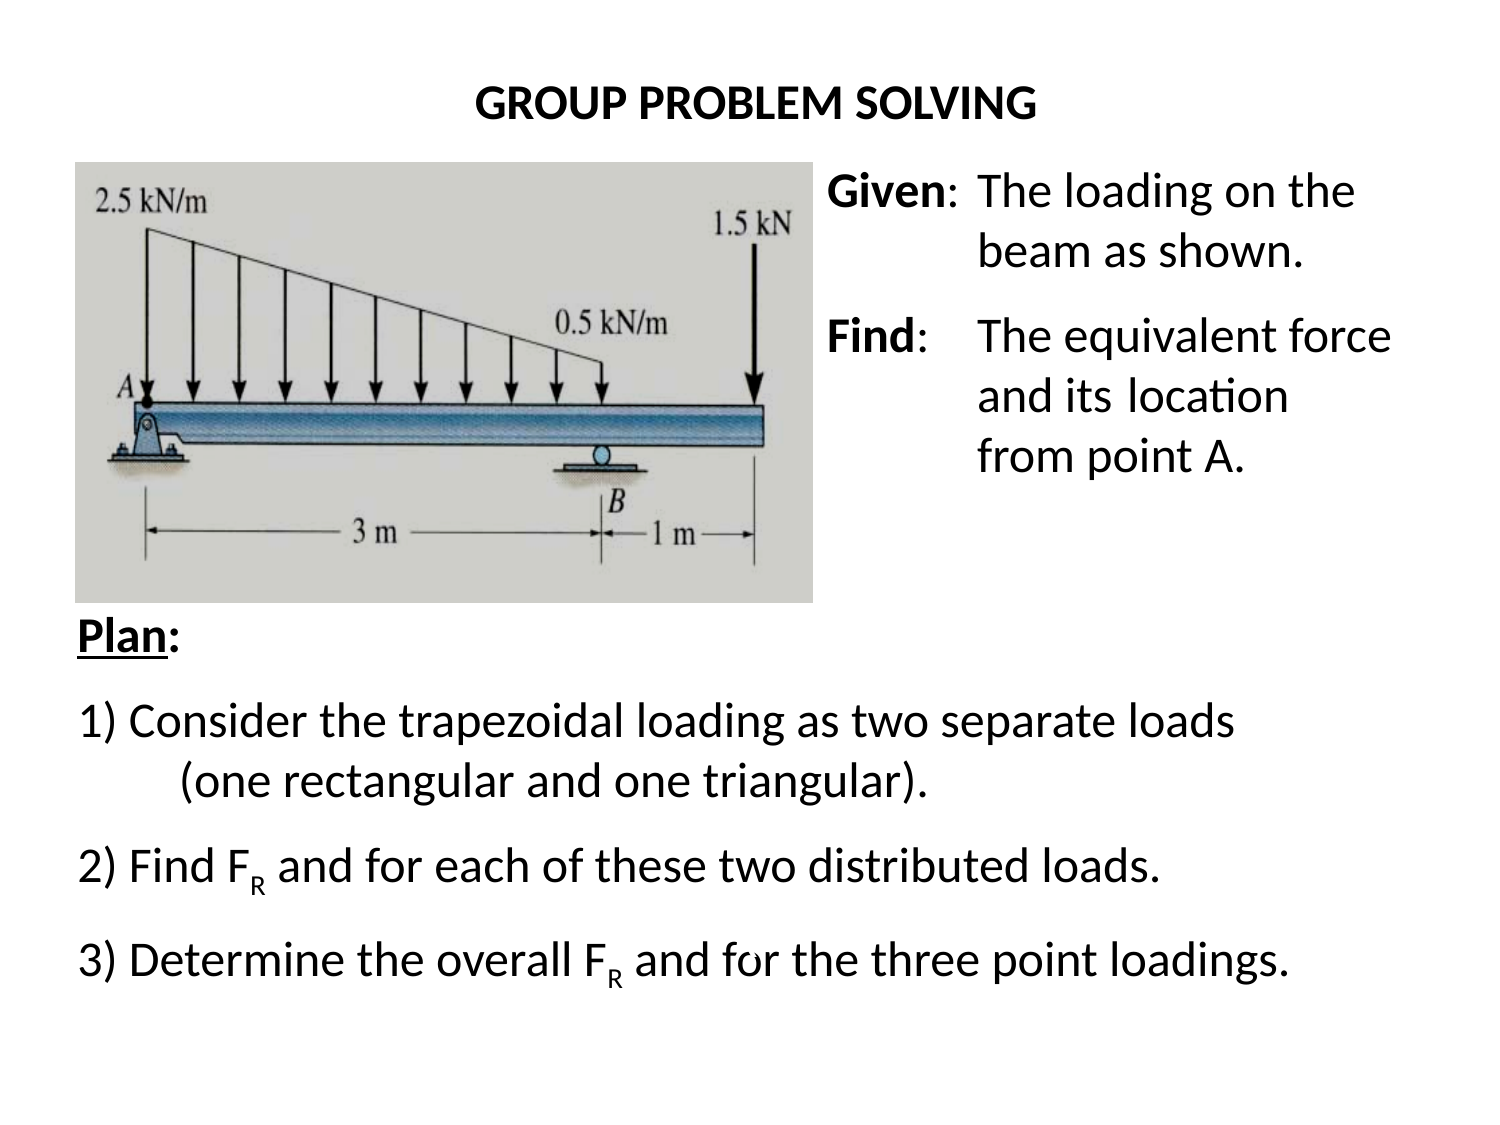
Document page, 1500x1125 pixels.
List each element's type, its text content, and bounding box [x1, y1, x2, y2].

picture [74, 162, 813, 595]
text_box GROUP PROBLEM SOLVING [237, 62, 1275, 138]
text_box Given: The loading on the beam as shown. Find: The equivalent force and its location from point A. [812, 149, 1413, 575]
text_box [62, 595, 1438, 1001]
